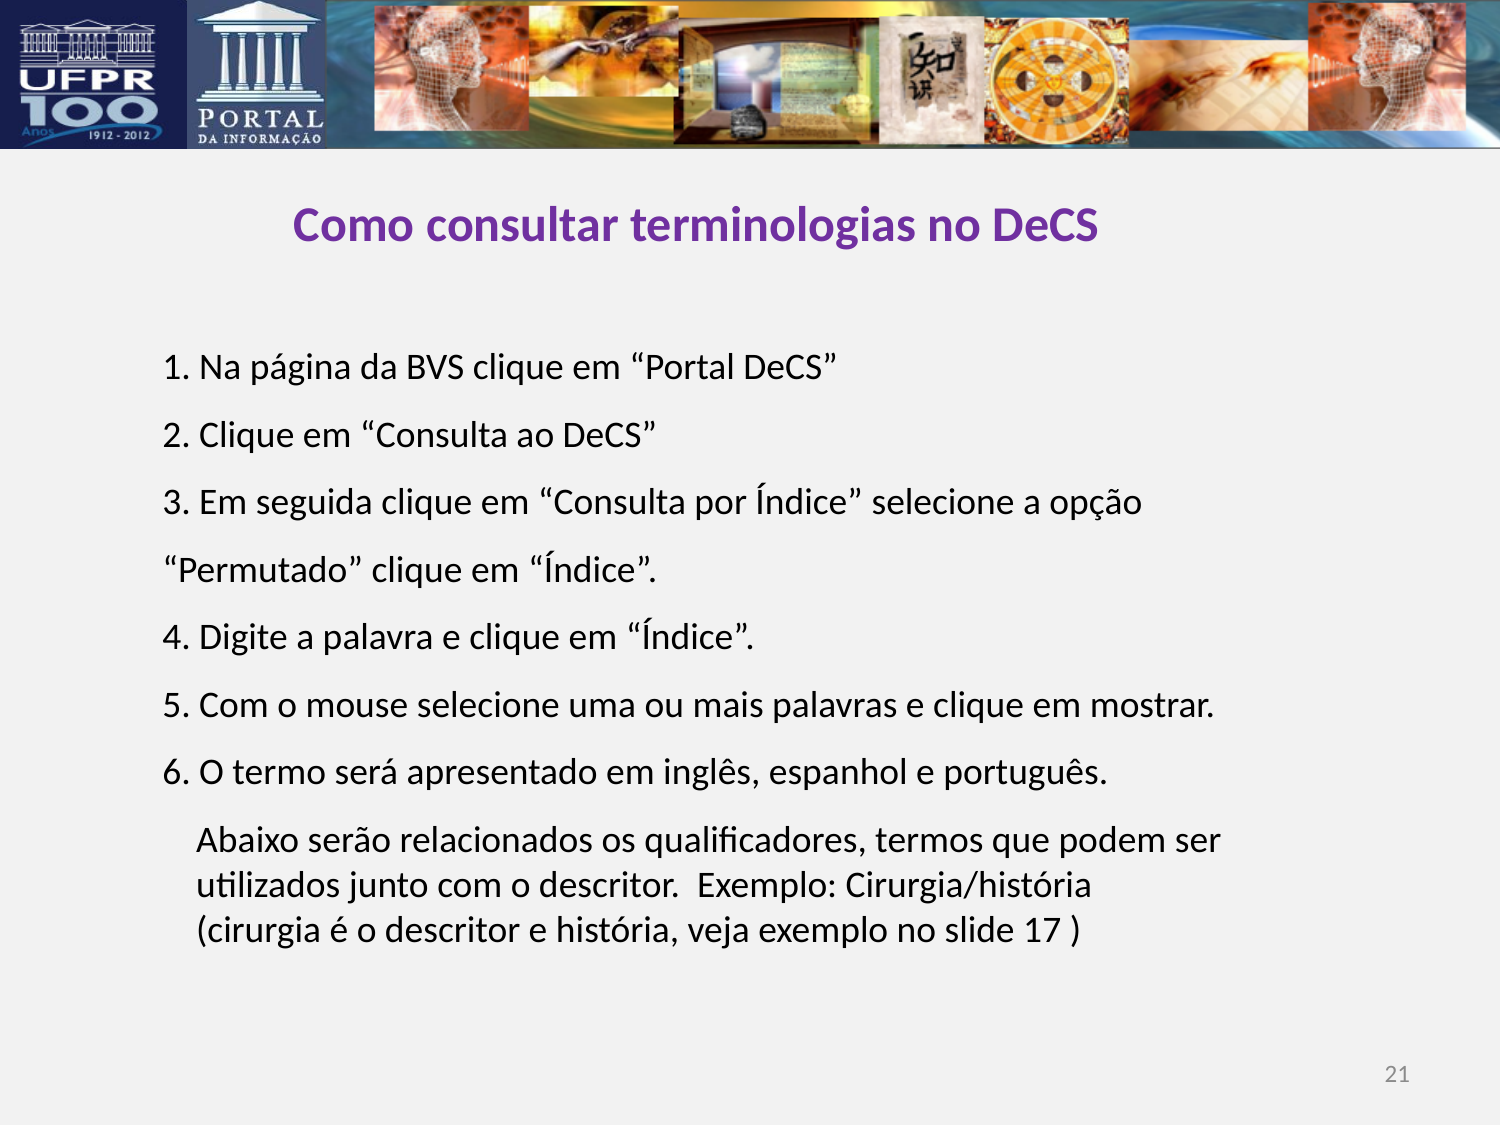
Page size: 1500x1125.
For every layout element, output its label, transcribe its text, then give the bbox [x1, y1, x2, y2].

slide_number 21 [1074, 1042, 1425, 1103]
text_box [0, 0, 1500, 150]
text_box 1. Na página da BVS clique em “Portal DeCS” 2. Clique em “Consulta ao DeCS” 3. Em seguida clique em “Consulta por Índice” selecione a opção “Permutado” clique em “Índice”. 4. Digite a palavra e clique em “Índice”. 5. Com o mouse selecione uma ou mais palavras e clique em mostrar. 6. O termo será apresentado em inglês, espanhol e português. Abaixo serão relacionados os qualificadores, termos que podem ser utilizados junto com o descritor. Exemplo: Cirurgia/história (cirurgia é o descritor e história, veja exemplo no slide 17 ) [147, 267, 1388, 1002]
text_box Como consultar terminologias no DeCS [230, 184, 1164, 260]
